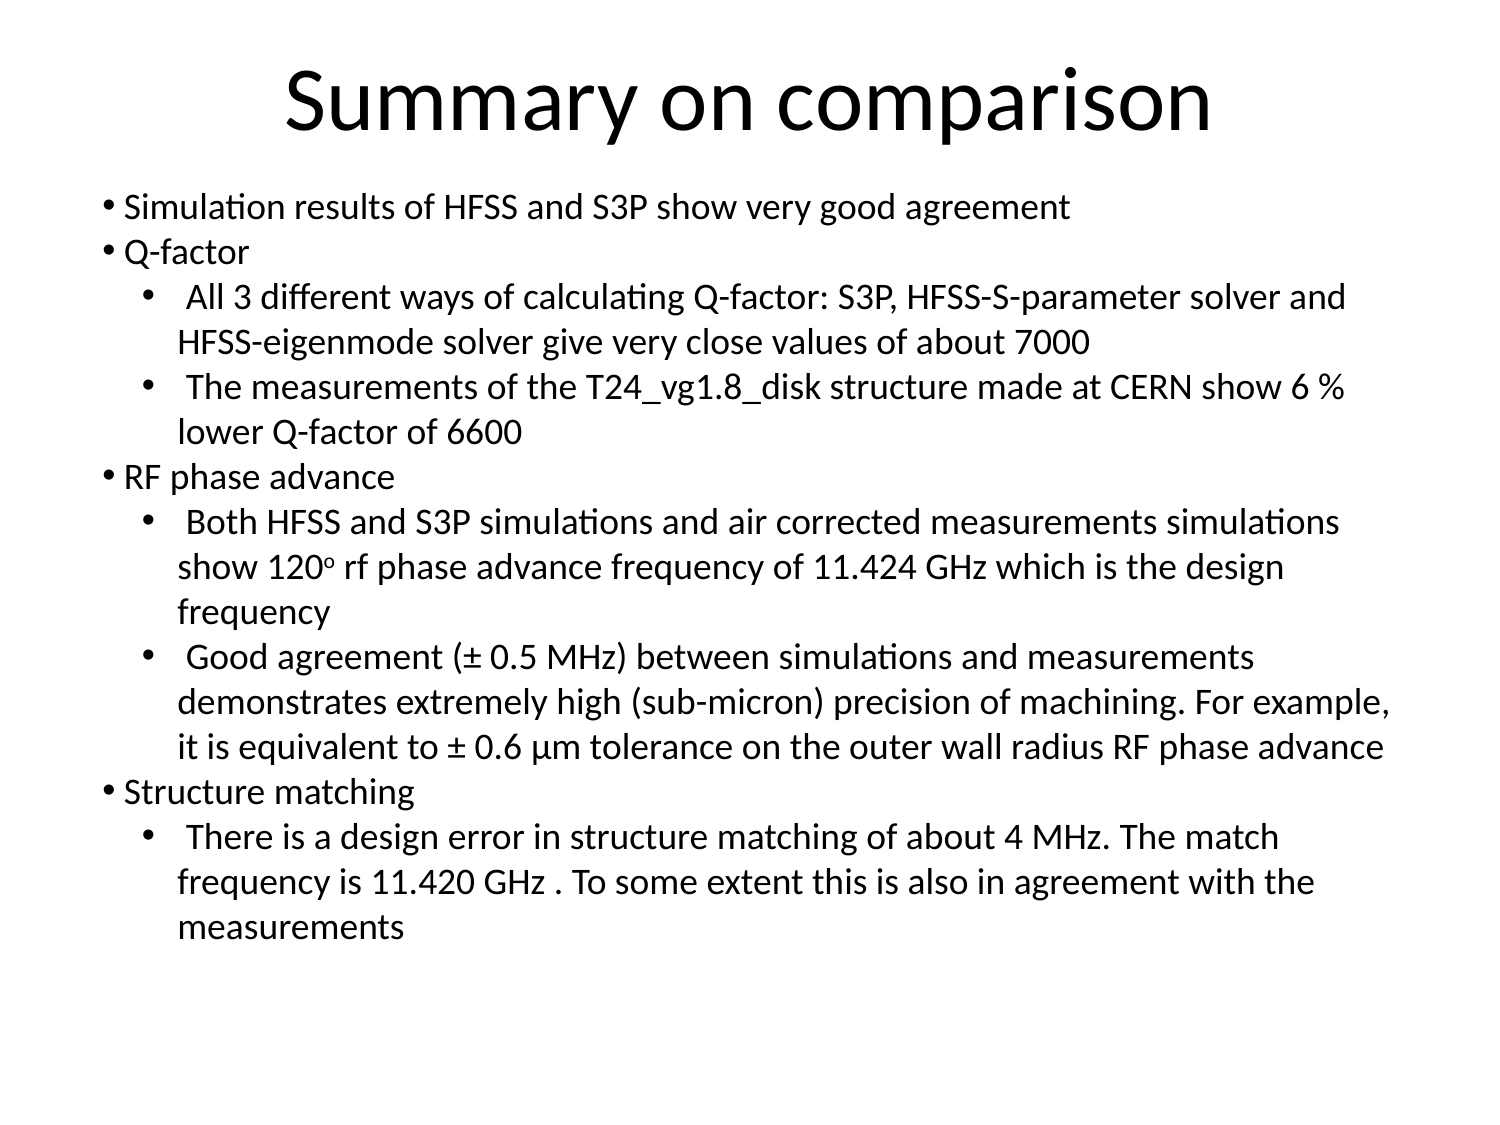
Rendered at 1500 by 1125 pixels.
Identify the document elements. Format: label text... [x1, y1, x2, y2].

title Summary on comparison [75, 0, 1425, 188]
text_box Simulation results of HFSS and S3P show very good agreement Q-factor All 3 different ways of calculating Q-factor: S3P, HFSS-S-parameter solver and HFSS-eigenmode solver give very close values of about 7000 The measurements of the T24_vg1.8_disk structure made at CERN show 6 % lower Q-factor of 6600 RF phase advance Both HFSS and S3P simulations and air corrected measurements simulations show 120o rf phase advance frequency of 11.424 GHz which is the design frequency Good agreement (± 0.5 MHz) between simulations and measurements demonstrates extremely high (sub-micron) precision of machining. For example, it is equivalent to ± 0.6 μm tolerance on the outer wall radius RF phase advance Structure matching There is a design error in structure matching of about 4 MHz. The match frequency is 11.420 GHz . To some extent this is also in agreement with the measurements [87, 174, 1419, 1000]
